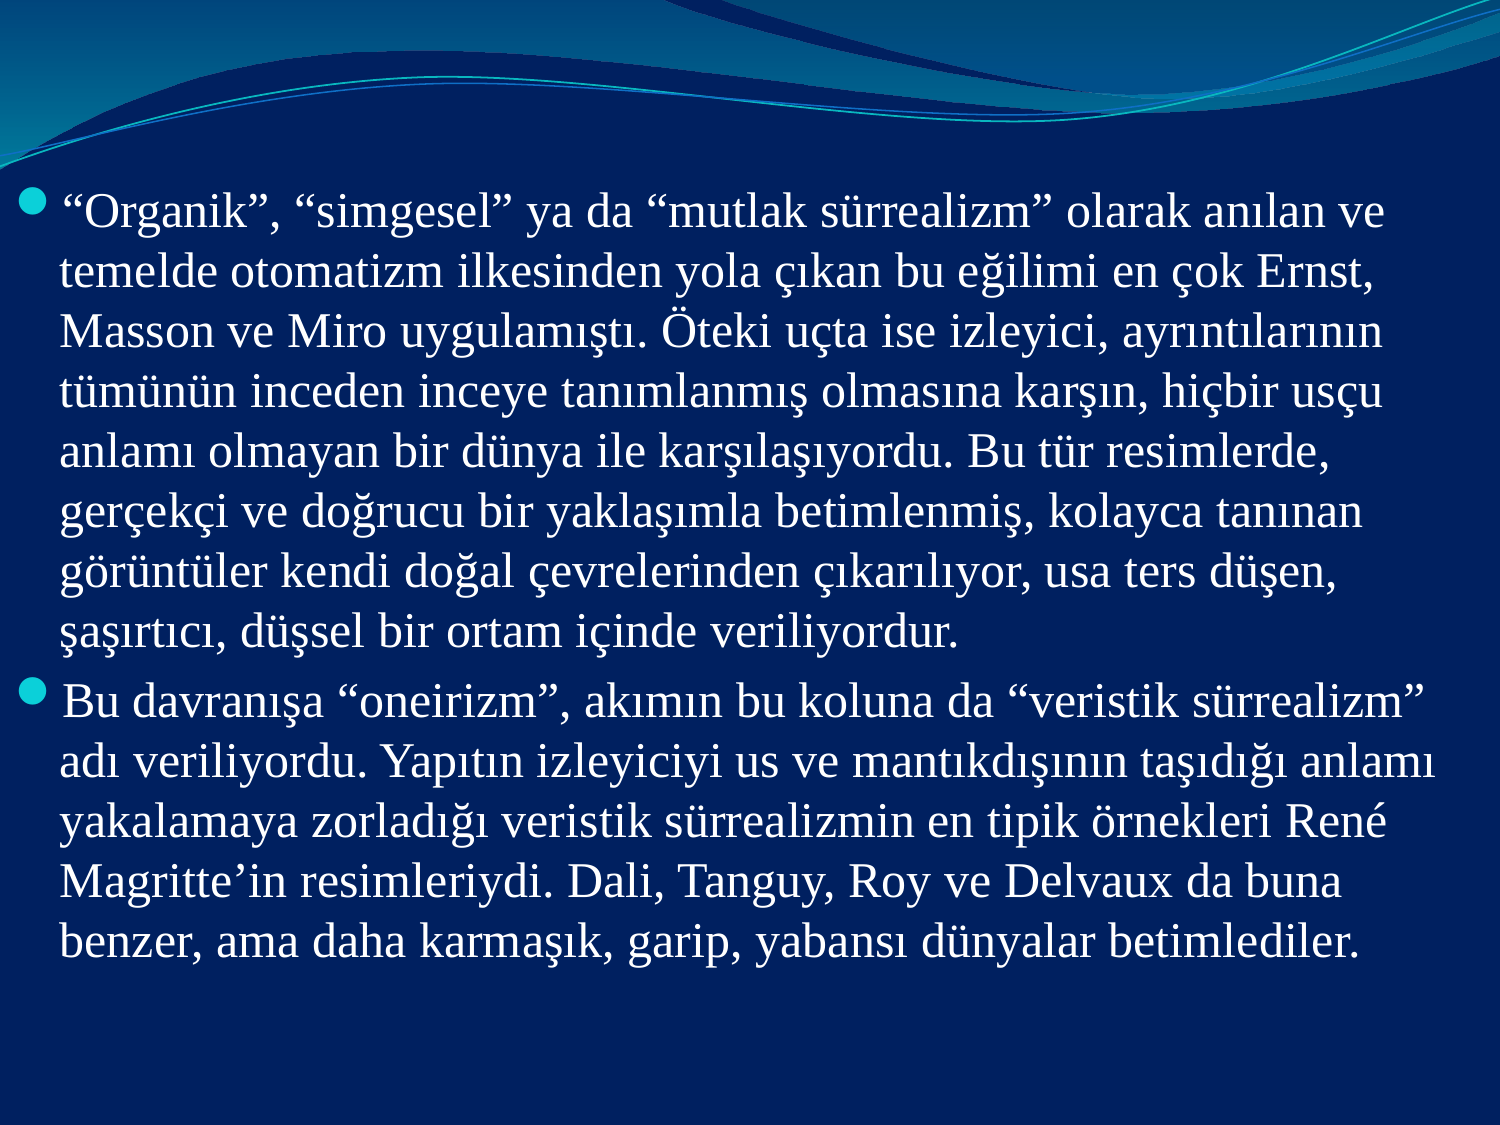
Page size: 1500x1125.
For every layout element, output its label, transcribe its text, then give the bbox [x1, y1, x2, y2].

list “Organik”, “simgesel” ya da “mutlak sürrealizm” olarak anılan ve temelde otomatizm ilkesinden yola çıkan bu eğilimi en çok Ernst, Masson ve Miro uygulamıştı. Öteki uçta ise izleyici, ayrıntılarının tümünün inceden inceye tanımlanmış olmasına karşın, hiçbir usçu anlamı olmayan bir dünya ile karşılaşıyordu. Bu tür resimlerde, gerçekçi ve doğrucu bir yaklaşımla betimlenmiş, kolayca tanınan görüntüler kendi doğal çevrelerinden çıkarılıyor, usa ters düşen, şaşırtıcı, düşsel bir ortam içinde veriliyordur. Bu davranışa “oneirizm”, akımın bu koluna da “veristik sürrealizm” adı veriliyordu. Yapıtın izleyiciyi us ve mantıkdışının taşıdığı anlamı yakalamaya zorladığı veristik sürrealizmin en tipik örnekleri René Magritte’in resimleriydi. Dali, Tanguy, Roy ve Delvaux da buna benzer, ama daha karmaşık, garip, yabansı dünyalar betimlediler. [0, 99, 1500, 1125]
